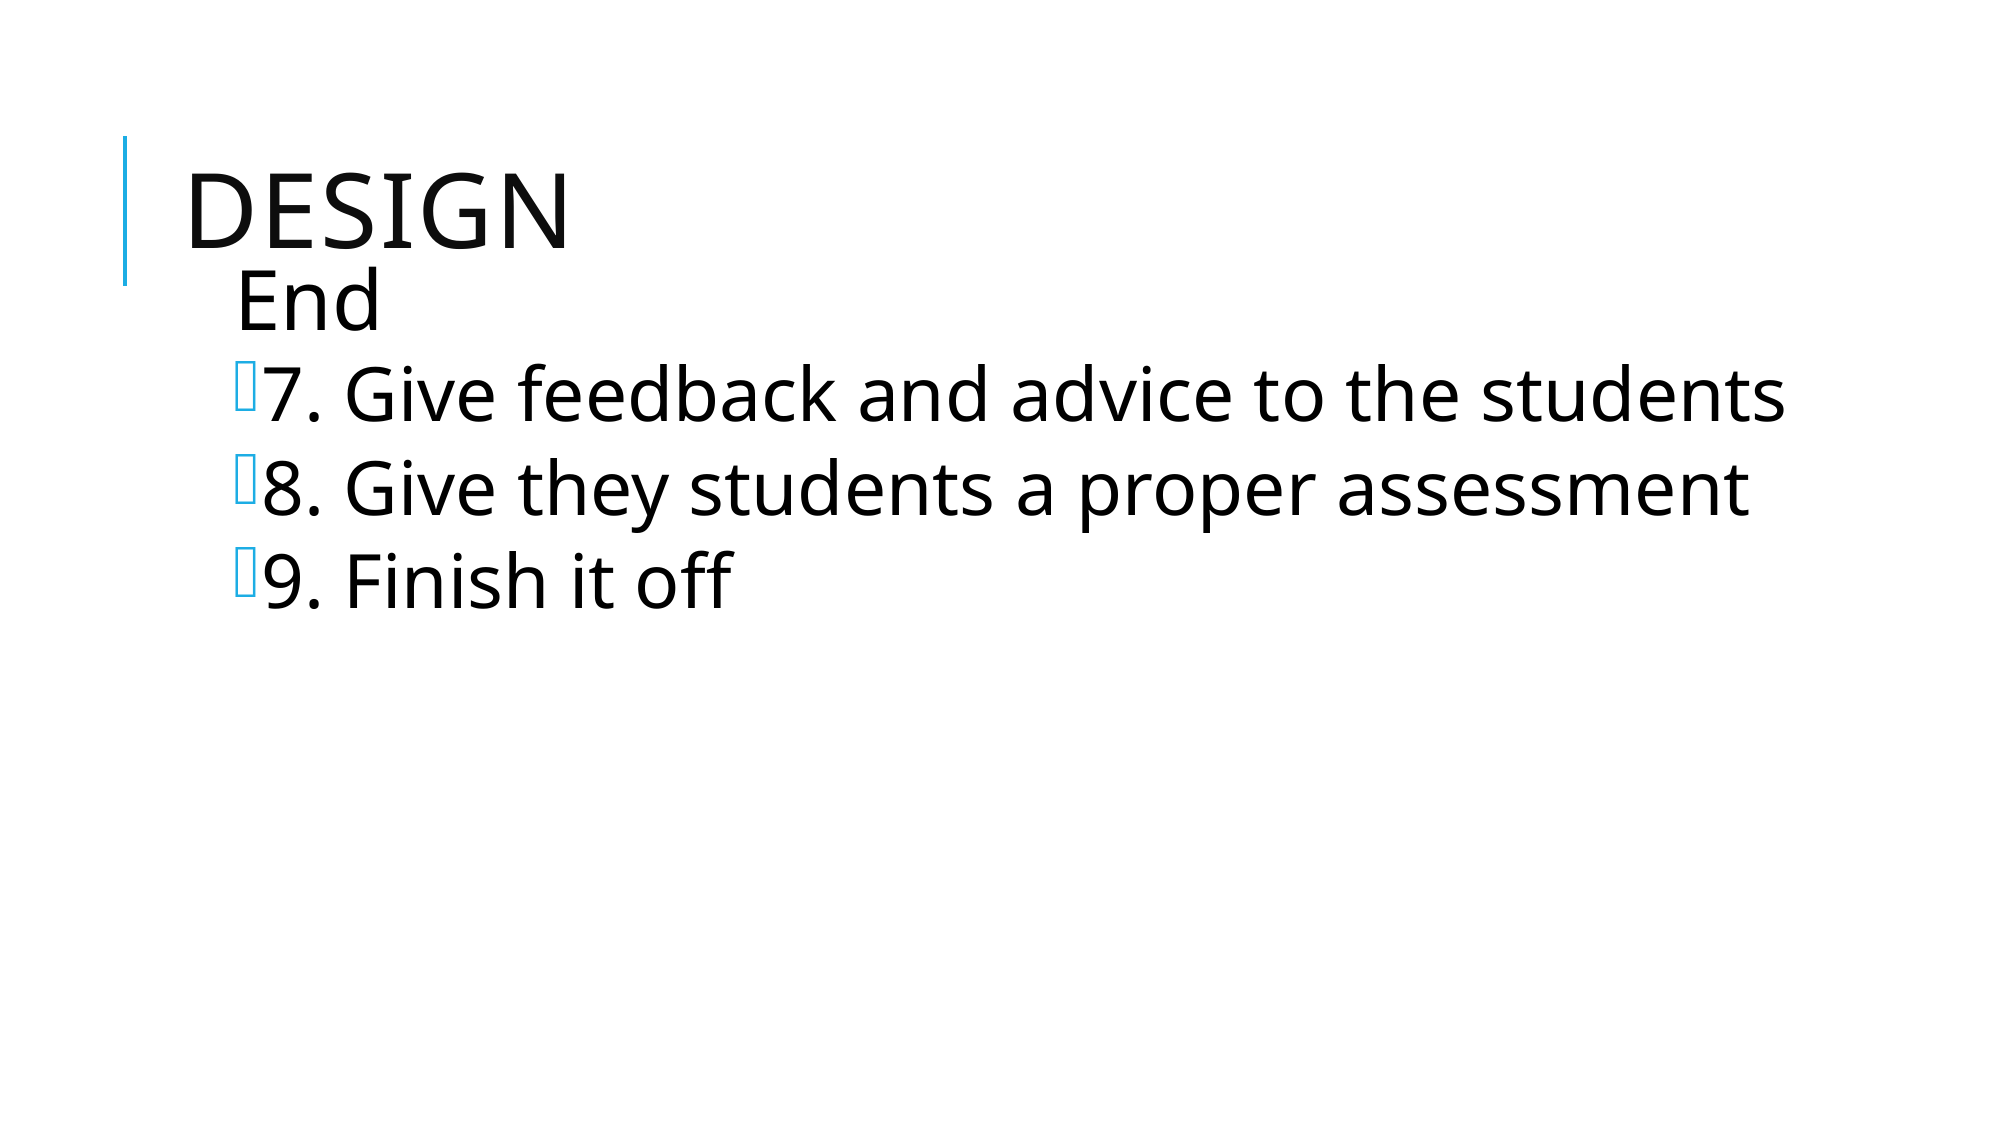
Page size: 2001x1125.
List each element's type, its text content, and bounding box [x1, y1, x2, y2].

title Design [168, 96, 1763, 342]
list End 7. Give feedback and advice to the students 8. Give they students a proper assessment 9. Finish it off [205, 251, 1875, 1063]
